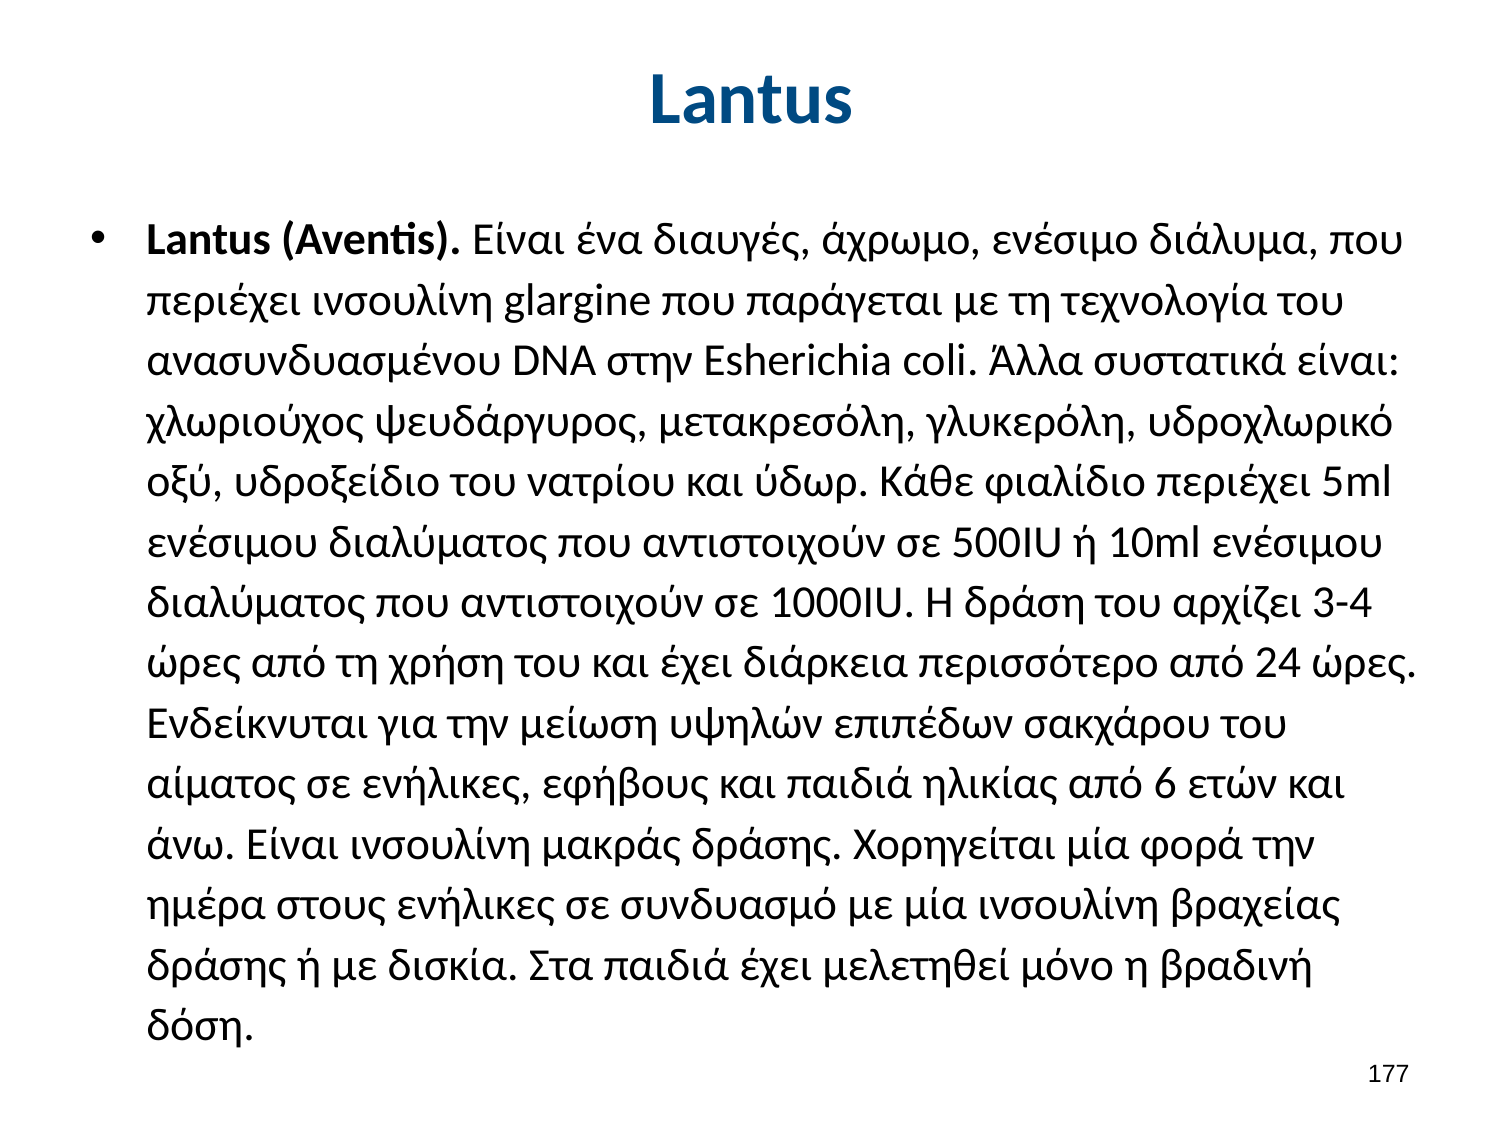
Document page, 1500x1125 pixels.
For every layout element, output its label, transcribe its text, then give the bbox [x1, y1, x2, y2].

slide_number 176 [1074, 1042, 1425, 1103]
list Lantus (Aventis). Είναι ένα διαυγές, άχρωμο, ενέσιμο διάλυμα, που περιέχει ινσουλίνη glargine που παράγεται με τη τεχνολογία του ανασυνδυασμένου DNA στην Esherichia coli. Άλλα συστατικά είναι: χλωριούχος ψευδάργυρος, μετακρεσόλη, γλυκερόλη, υδροχλωρικό οξύ, υδροξείδιο του νατρίου και ύδωρ. Κάθε φιαλίδιο περιέχει 5ml ενέσιμου διαλύματος που αντιστοιχούν σε 500IU ή 10ml ενέσιμου διαλύματος που αντιστοιχούν σε 1000IU. Η δράση του αρχίζει 3-4 ώρες από τη χρήση του και έχει διάρκεια περισσότερο από 24 ώρες. Ενδείκνυται για την μείωση υψηλών επιπέδων σακχάρου του αίματος σε ενήλικες, εφήβους και παιδιά ηλικίας από 6 ετών και άνω. Είναι ινσουλίνη μακράς δράσης. Χορηγείται μία φορά την ημέρα στους ενήλικες σε συνδυασμό με μία ινσουλίνη βραχείας δράσης ή με δισκία. Στα παιδιά έχει μελετηθεί μόνο η βραδινή δόση. [75, 196, 1436, 1071]
title Lantus [76, 19, 1427, 169]
